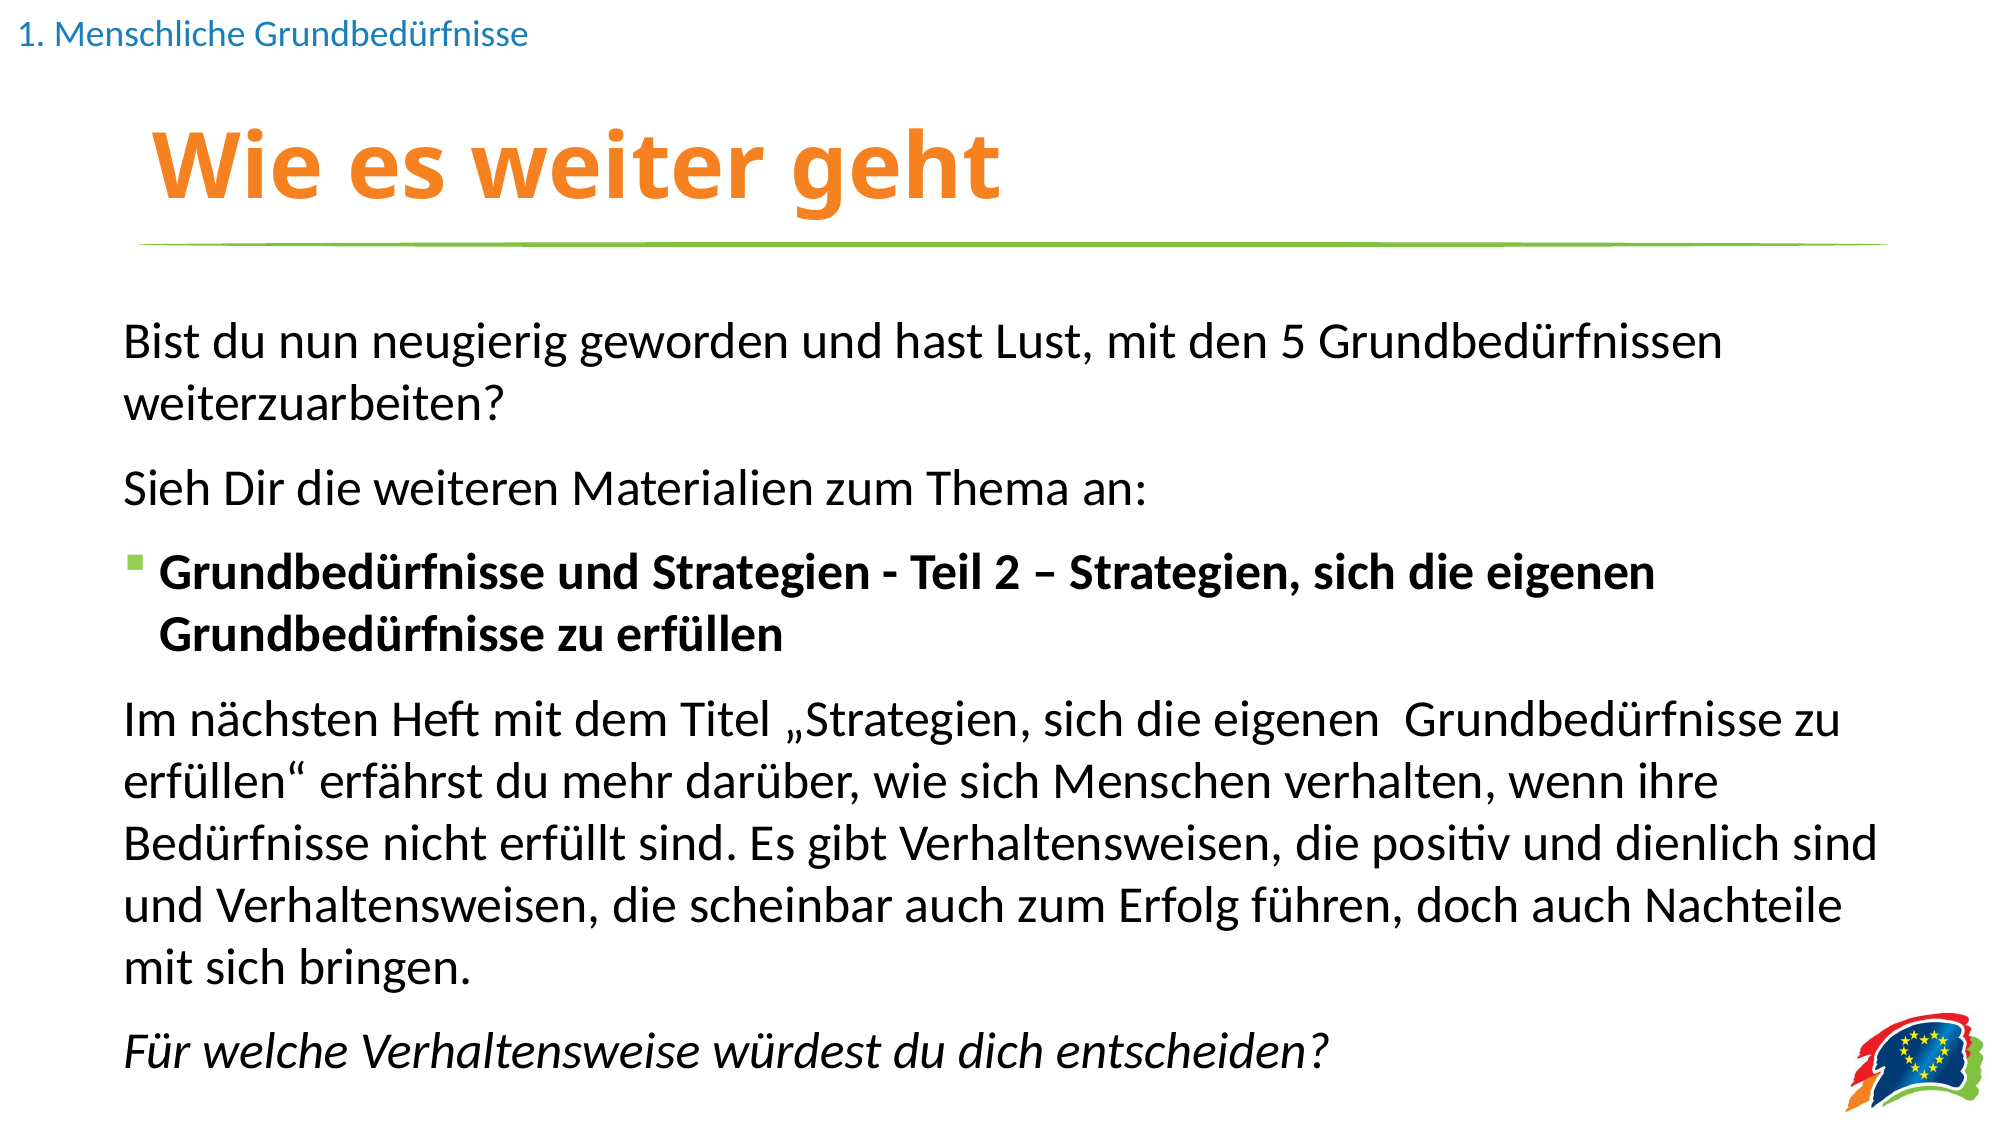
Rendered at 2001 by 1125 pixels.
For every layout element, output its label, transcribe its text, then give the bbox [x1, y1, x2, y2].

picture [1917, 1071, 1930, 1080]
picture [1845, 1013, 1987, 1112]
list Bist du nun neugierig geworden und hast Lust, mit den 5 Grundbedürfnissen weiterzuarbeiten? Sieh Dir die weiteren Materialien zum Thema an: Grundbedürfnisse und Strategien - Teil 2 – Strategien, sich die eigenen Grundbedürfnisse zu erfüllen Im nächsten Heft mit dem Titel „Strategien, sich die eigenen Grundbedürfnisse zu erfüllen“ erfährst du mehr darüber, wie sich Menschen verhalten, wenn ihre Bedürfnisse nicht erfüllt sind. Es gibt Verhaltensweisen, die positiv und dienlich sind und Verhaltensweisen, die scheinbar auch zum Erfolg führen, doch auch Nachteile mit sich bringen. Für welche Verhaltensweise würdest du dich entscheiden? [108, 299, 1917, 1091]
title Wie es weiter geht [137, 59, 1863, 278]
